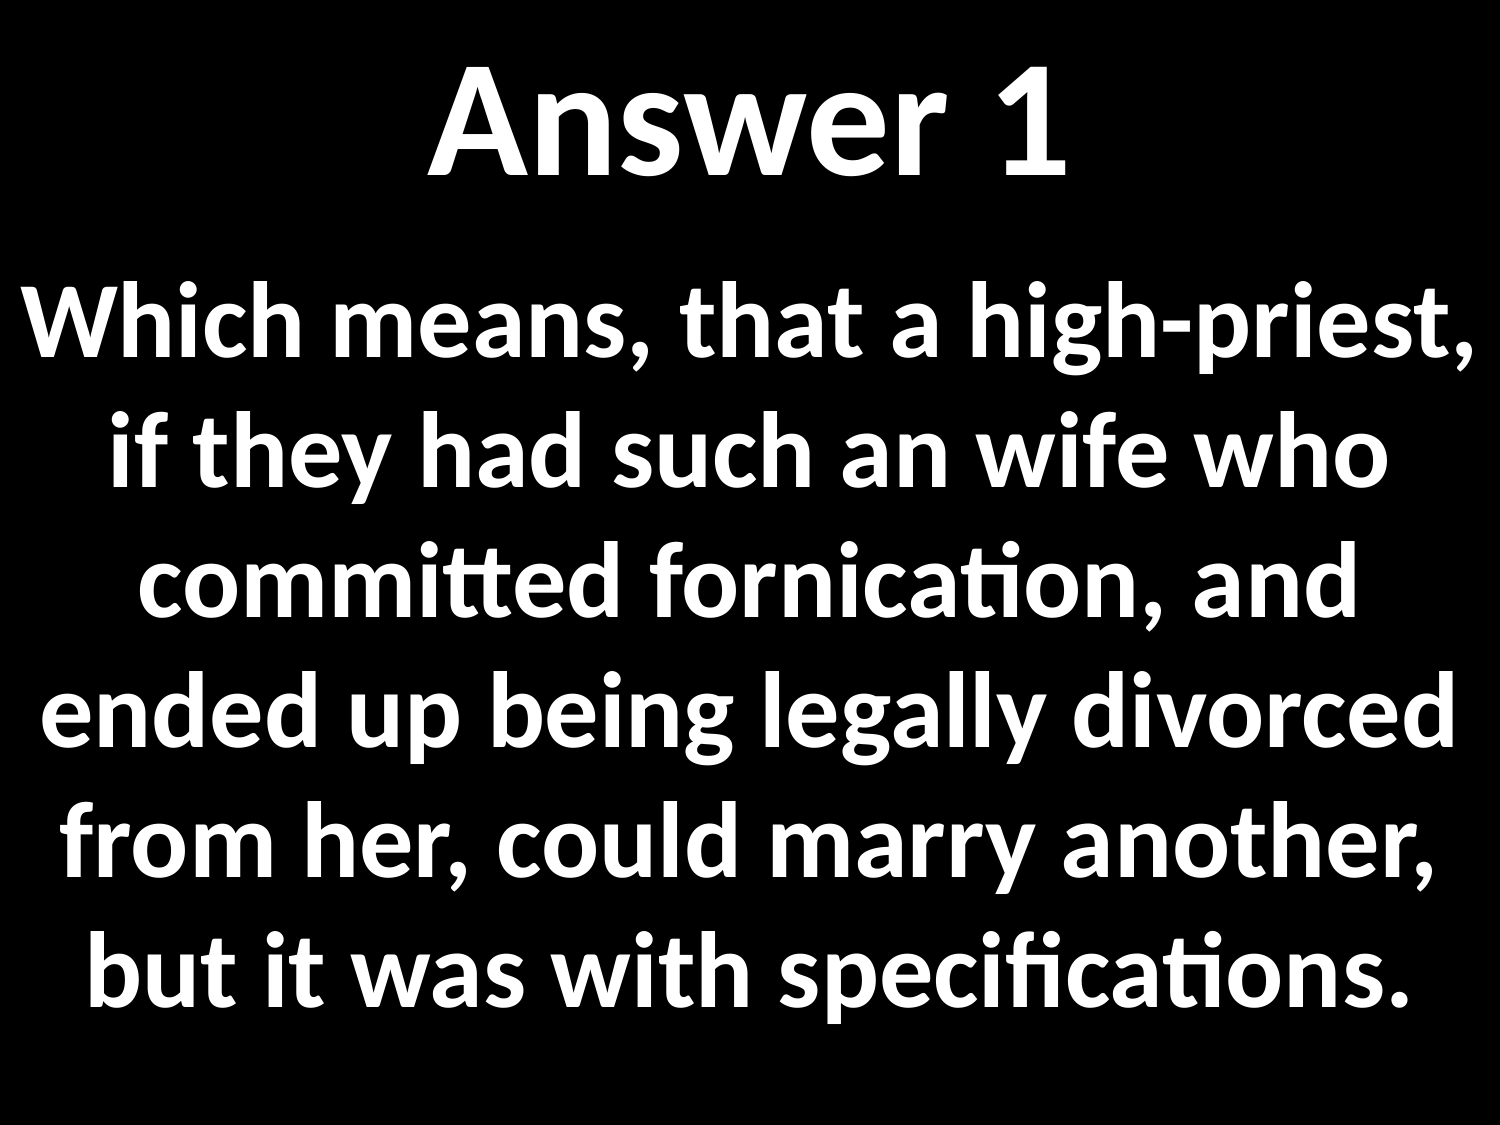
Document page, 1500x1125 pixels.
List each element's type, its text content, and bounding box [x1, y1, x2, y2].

text_box Which means, that a high-priest, if they had such an wife who committed fornication, and ended up being legally divorced from her, could marry another, but it was with specifications. [0, 241, 1500, 1036]
text_box Answer 1 [0, 1, 1500, 216]
